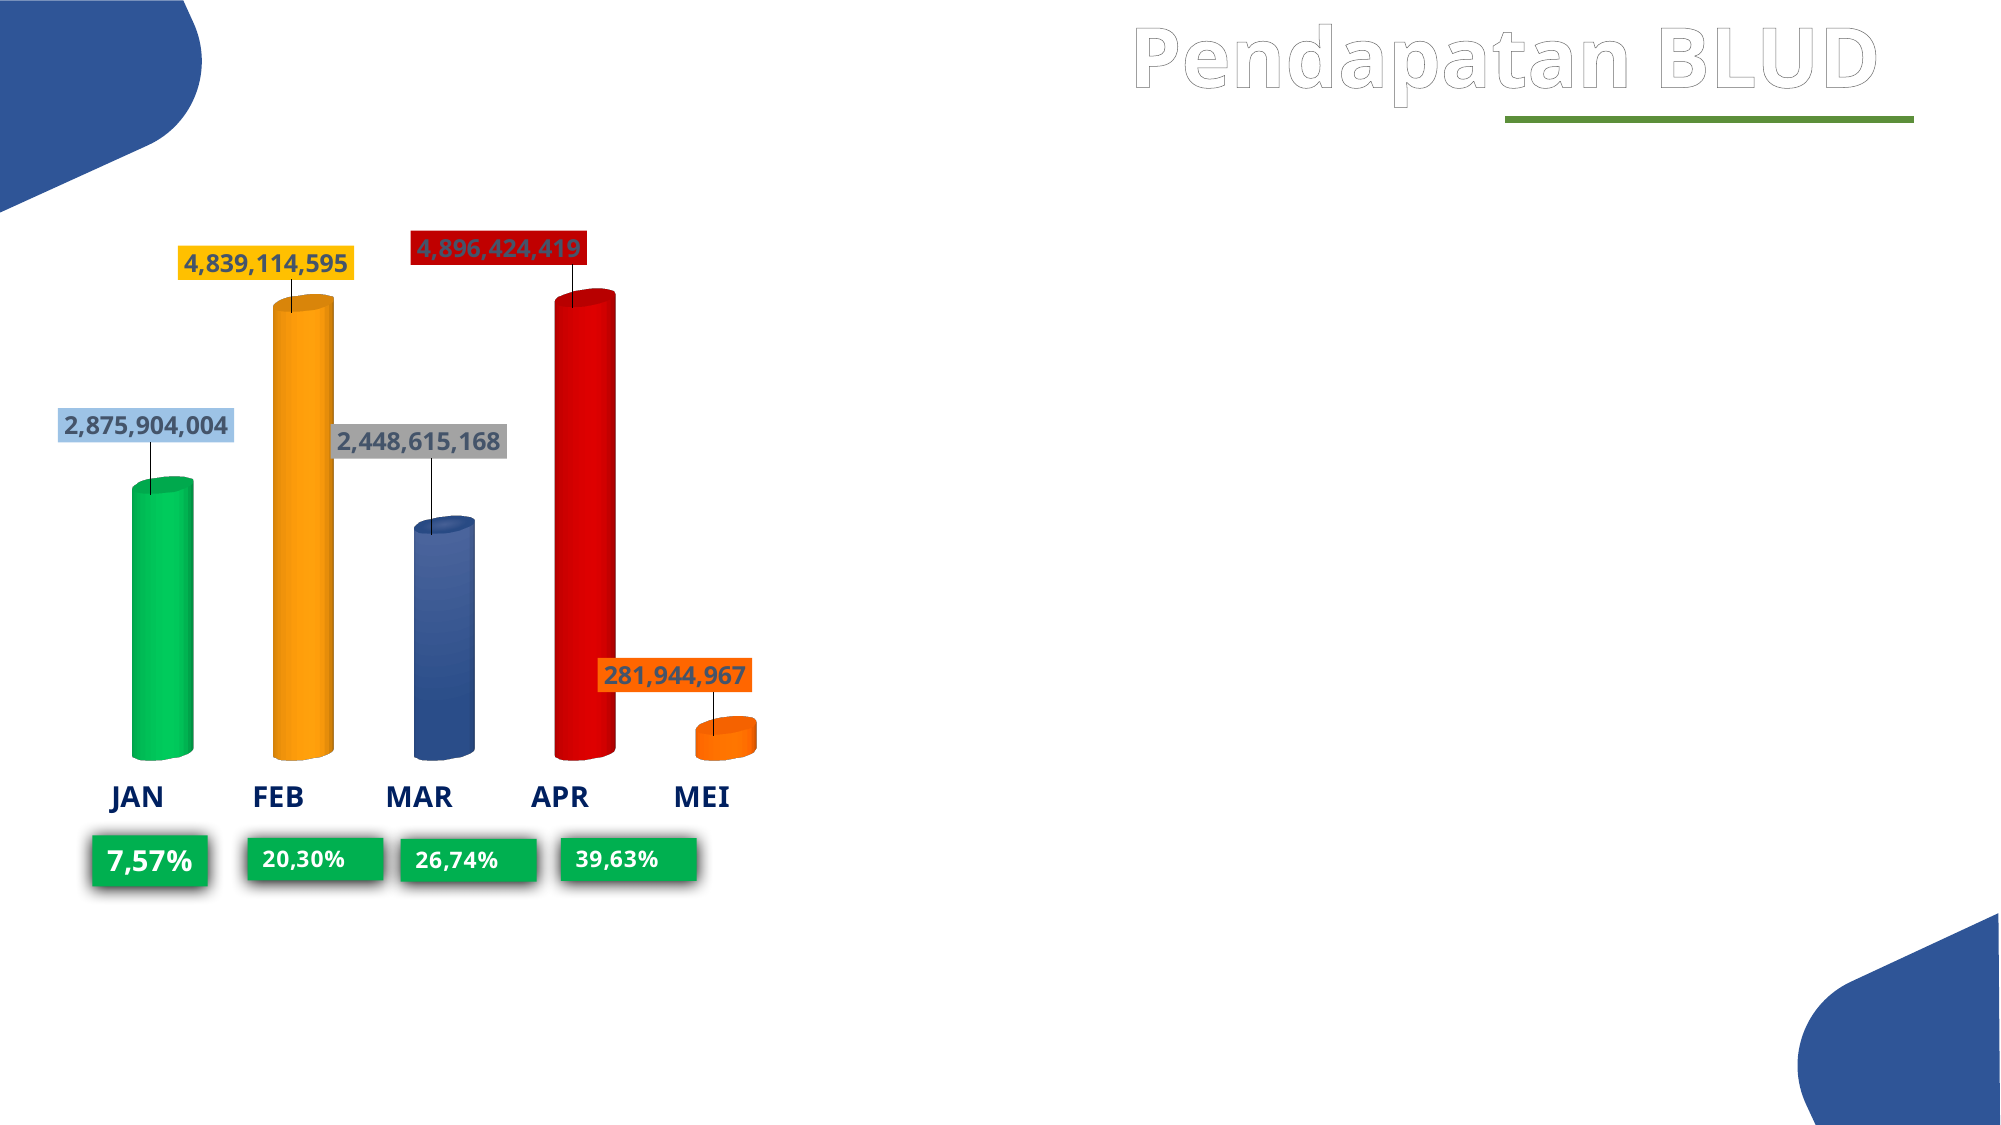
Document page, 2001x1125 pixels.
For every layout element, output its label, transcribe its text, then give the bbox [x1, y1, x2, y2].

chart [57, 230, 1901, 1082]
text_box Realisasi Pendapatan BLUD [1049, 2, 1962, 114]
